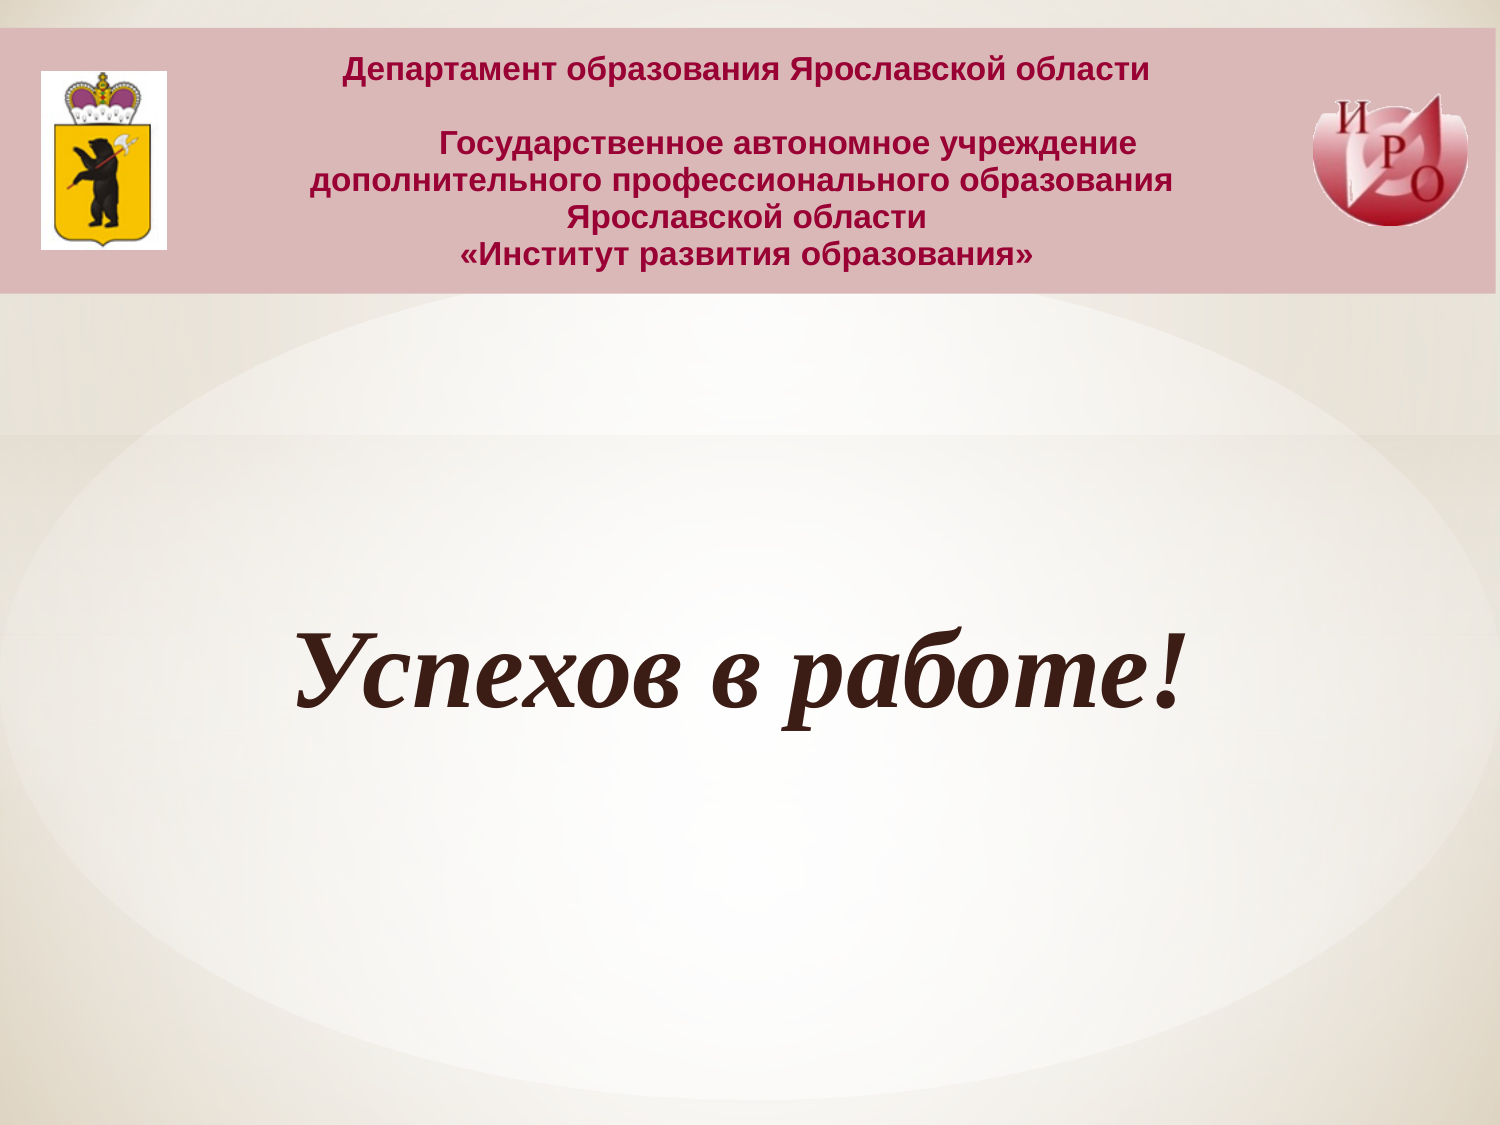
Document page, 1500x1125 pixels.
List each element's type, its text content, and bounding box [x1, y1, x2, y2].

text_box Департамент образования Ярославской области Государственное автономное учреждение дополнительного профессионального образования Ярославской области «Институт развития образования» [0, 27, 1496, 294]
picture [1313, 73, 1468, 226]
picture [40, 71, 167, 251]
text_box Успехов в работе! [289, 503, 1260, 752]
